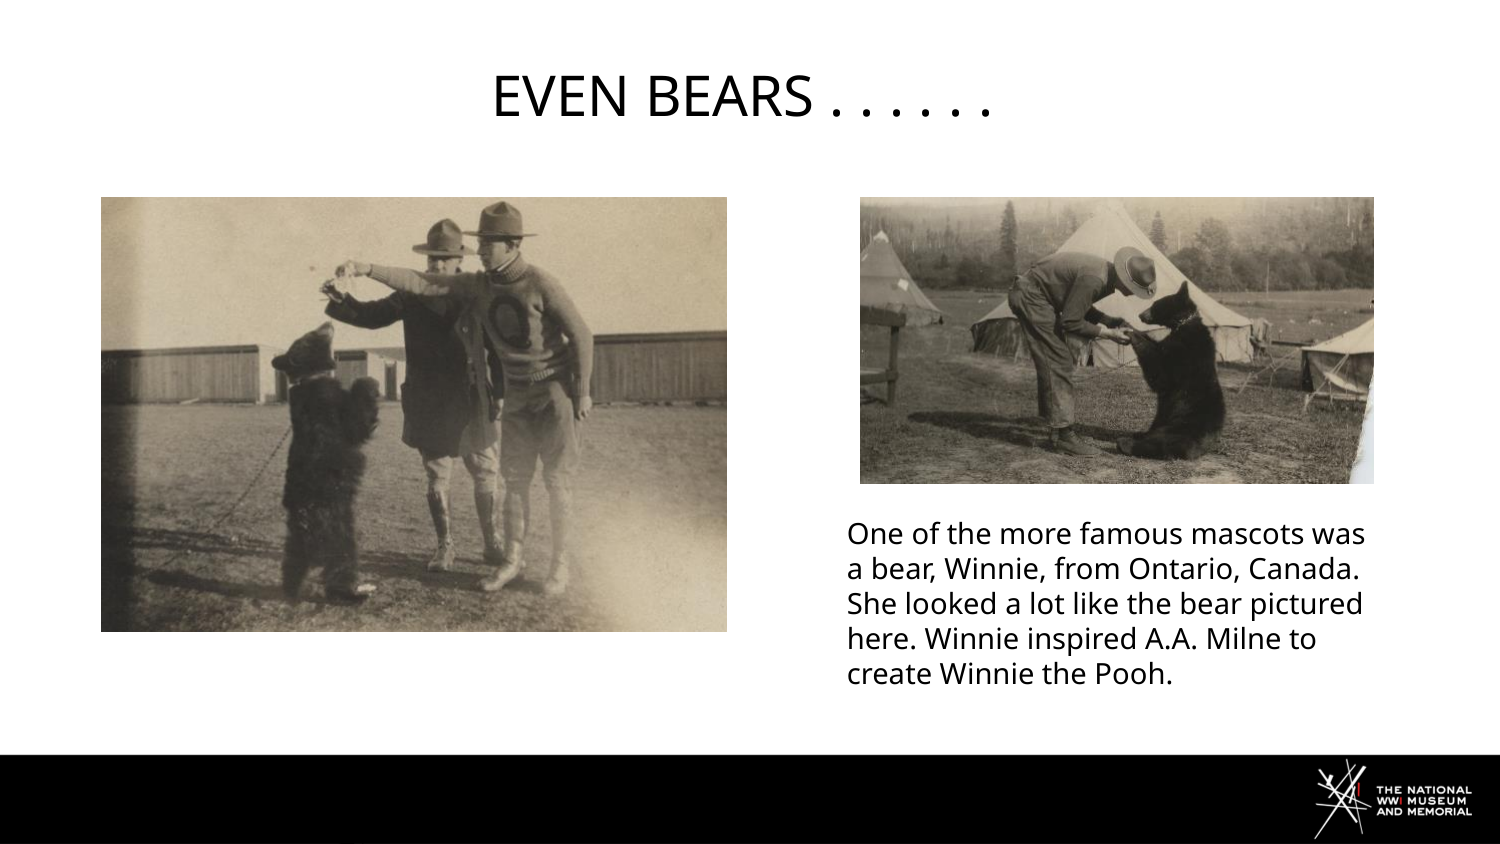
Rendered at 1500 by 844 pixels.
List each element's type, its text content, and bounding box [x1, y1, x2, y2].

picture [0, 0, 1500, 844]
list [101, 196, 727, 632]
title Even Bears . . . . . . [112, 40, 1388, 156]
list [860, 196, 1374, 484]
text_box One of the more famous mascots was a bear, Winnie, from Ontario, Canada. She looked a lot like the bear pictured here. Winnie inspired A.A. Milne to create Winnie the Pooh. [832, 507, 1404, 698]
